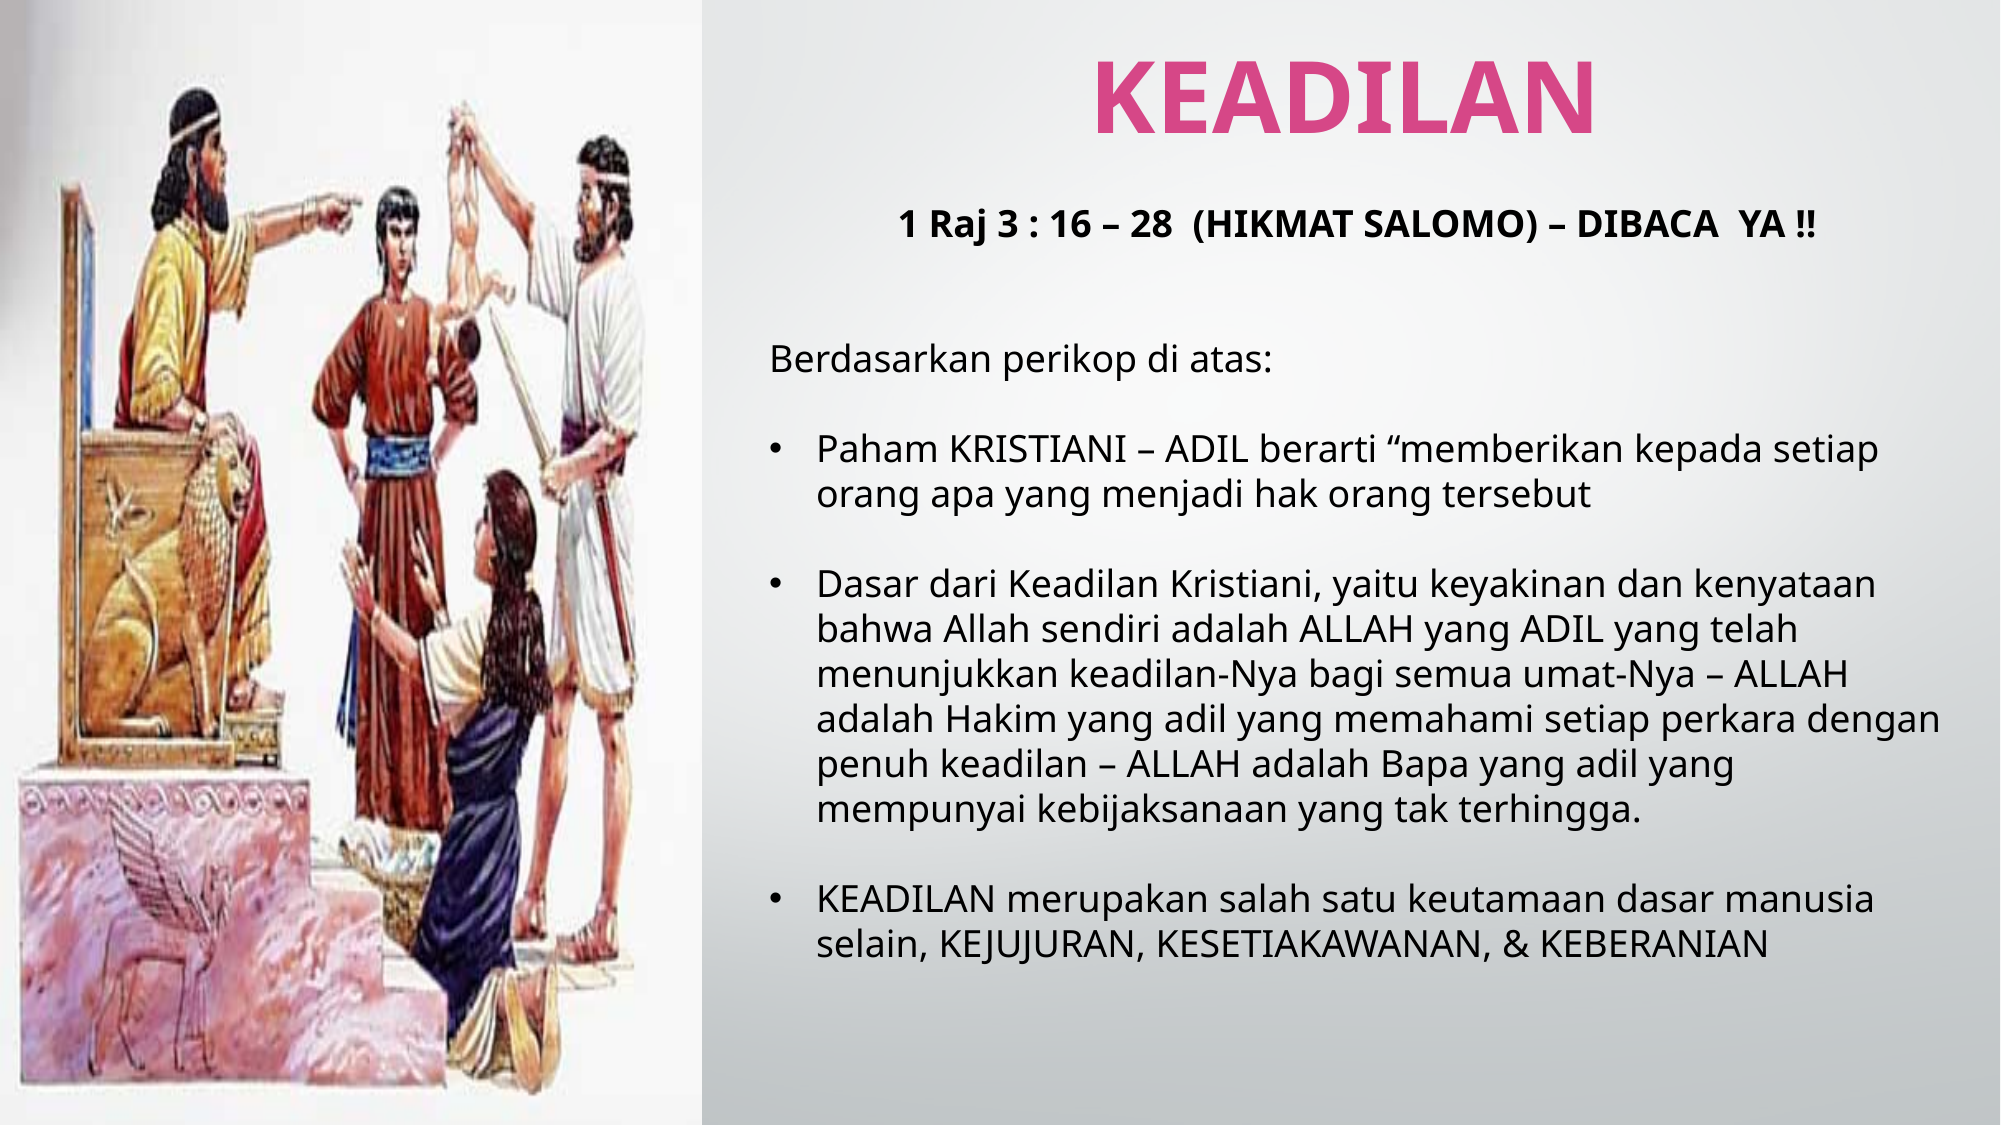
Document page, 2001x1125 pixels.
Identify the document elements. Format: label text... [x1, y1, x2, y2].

text_box 1 Raj 3 : 16 – 28 (HIKMAT SALOMO) – DIBACA YA !! Berdasarkan perikop di atas: Paham KRISTIANI – ADIL berarti “memberikan kepada setiap orang apa yang menjadi hak orang tersebut Dasar dari Keadilan Kristiani, yaitu keyakinan dan kenyataan bahwa Allah sendiri adalah ALLAH yang ADIL yang telah menunjukkan keadilan-Nya bagi semua umat-Nya – ALLAH adalah Hakim yang adil yang memahami setiap perkara dengan penuh keadilan – ALLAH adalah Bapa yang adil yang mempunyai kebijaksanaan yang tak terhingga. KEADILAN merupakan salah satu keutamaan dasar manusia selain, KEJUJURAN, KESETIAKAWANAN, & KEBERANIAN [754, 147, 1961, 973]
picture [0, 0, 702, 1125]
title KEADILAN [730, 39, 1961, 148]
